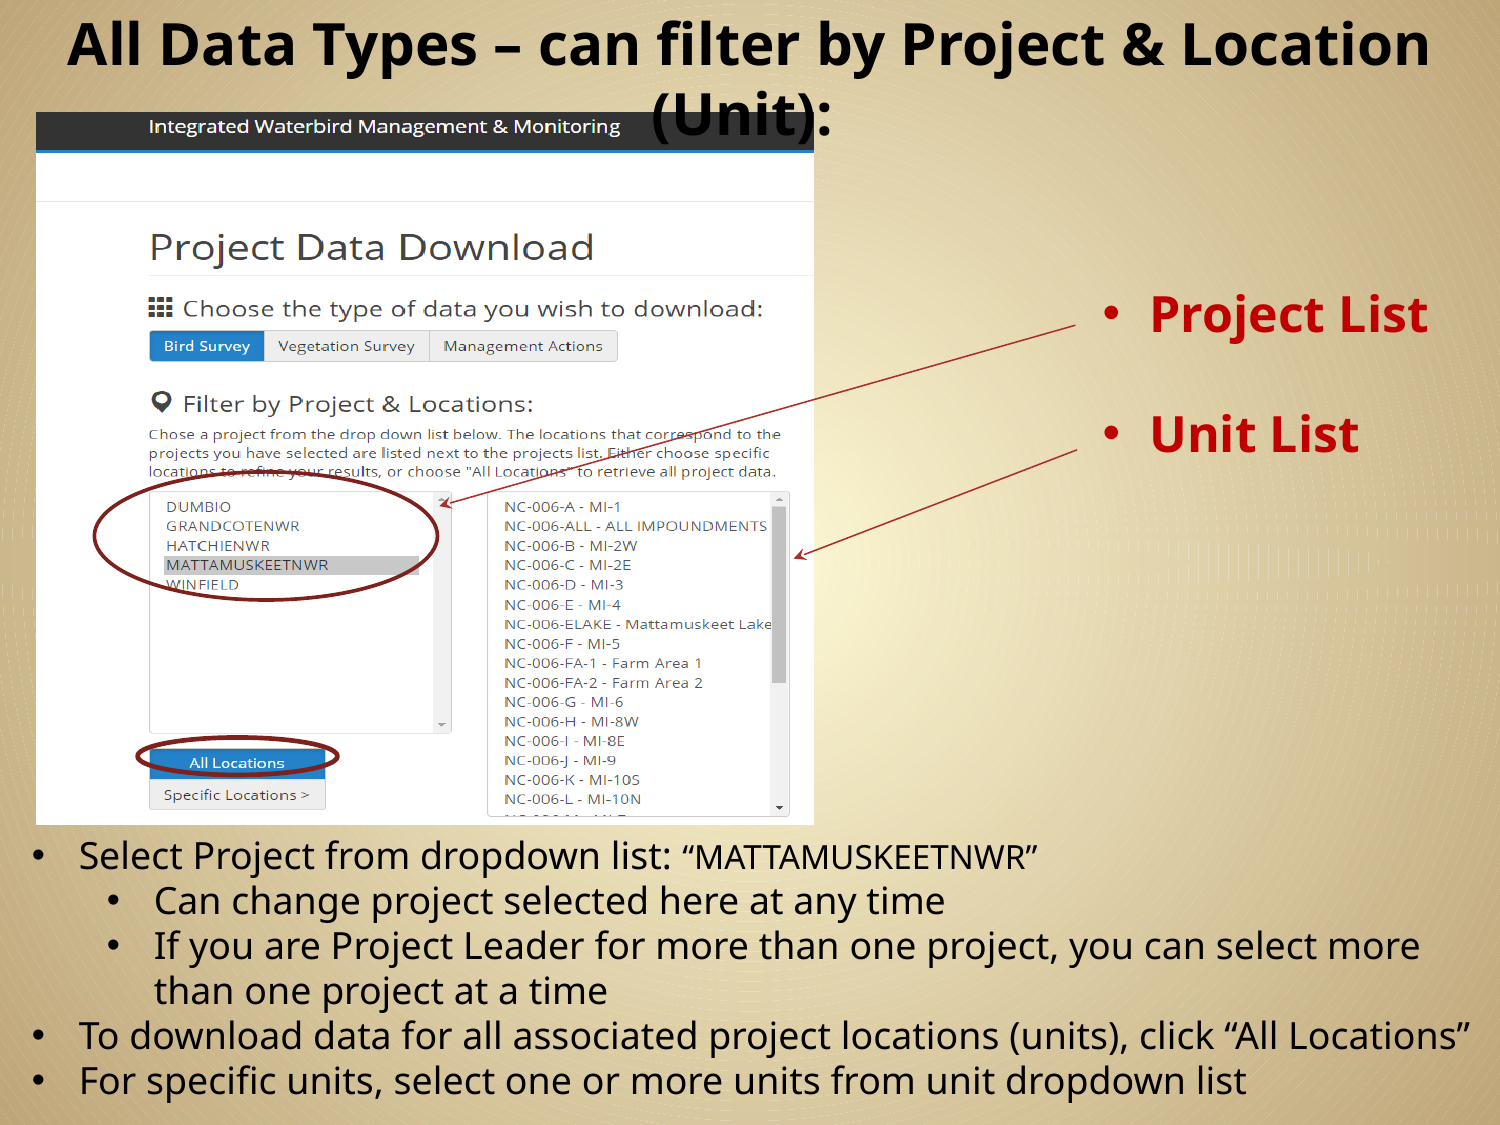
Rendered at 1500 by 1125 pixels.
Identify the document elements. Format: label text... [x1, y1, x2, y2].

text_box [793, 449, 1078, 559]
text_box All Data Types – can filter by Project & Location (Unit): [37, 0, 1463, 86]
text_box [439, 325, 1076, 507]
text_box Select Project from dropdown list: “MATTAMUSKEETNWR” Can change project selected here at any time If you are Project Leader for more than one project, you can select more than one project at a time To download data for all associated project locations (units), click “All Locations” For specific units, select one or more units from unit dropdown list [0, 824, 1500, 1119]
text_box Project List Unit List [1087, 274, 1500, 472]
picture [35, 112, 815, 825]
